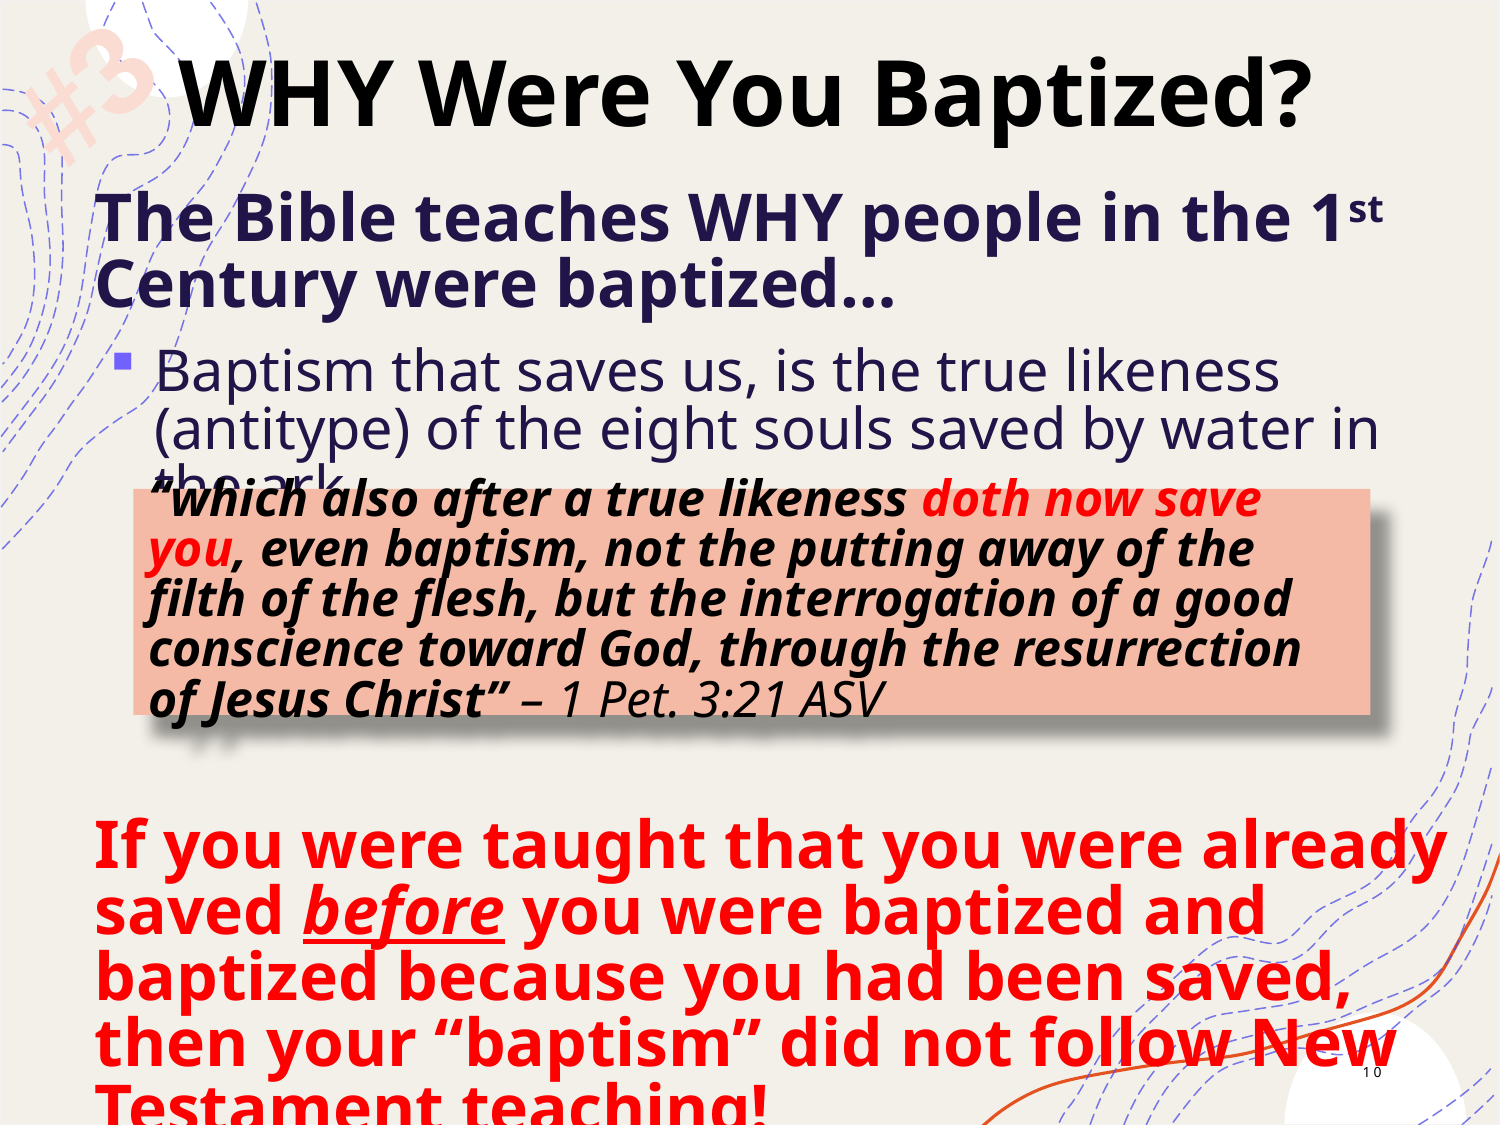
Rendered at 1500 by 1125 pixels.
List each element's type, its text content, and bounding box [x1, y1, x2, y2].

slide_number 10 [1218, 1042, 1397, 1103]
list The Bible teaches WHY people in the 1st Century were baptized… Baptism that saves us, is the true likeness (antitype) of the eight souls saved by water in the ark If you were taught that you were already saved before you were baptized and baptized because you had been saved, then your “baptism” did not follow New Testament teaching! [79, 181, 1481, 1125]
text_box WHY Were You Baptized? [163, 47, 1446, 132]
text_box #3 [0, 0, 214, 220]
text_box “which also after a true likeness doth now save you, even baptism, not the putting away of the filth of the flesh, but the interrogation of a good conscience toward God, through the resurrection of Jesus Christ” – 1 Pet. 3:21 ASV [132, 488, 1371, 716]
